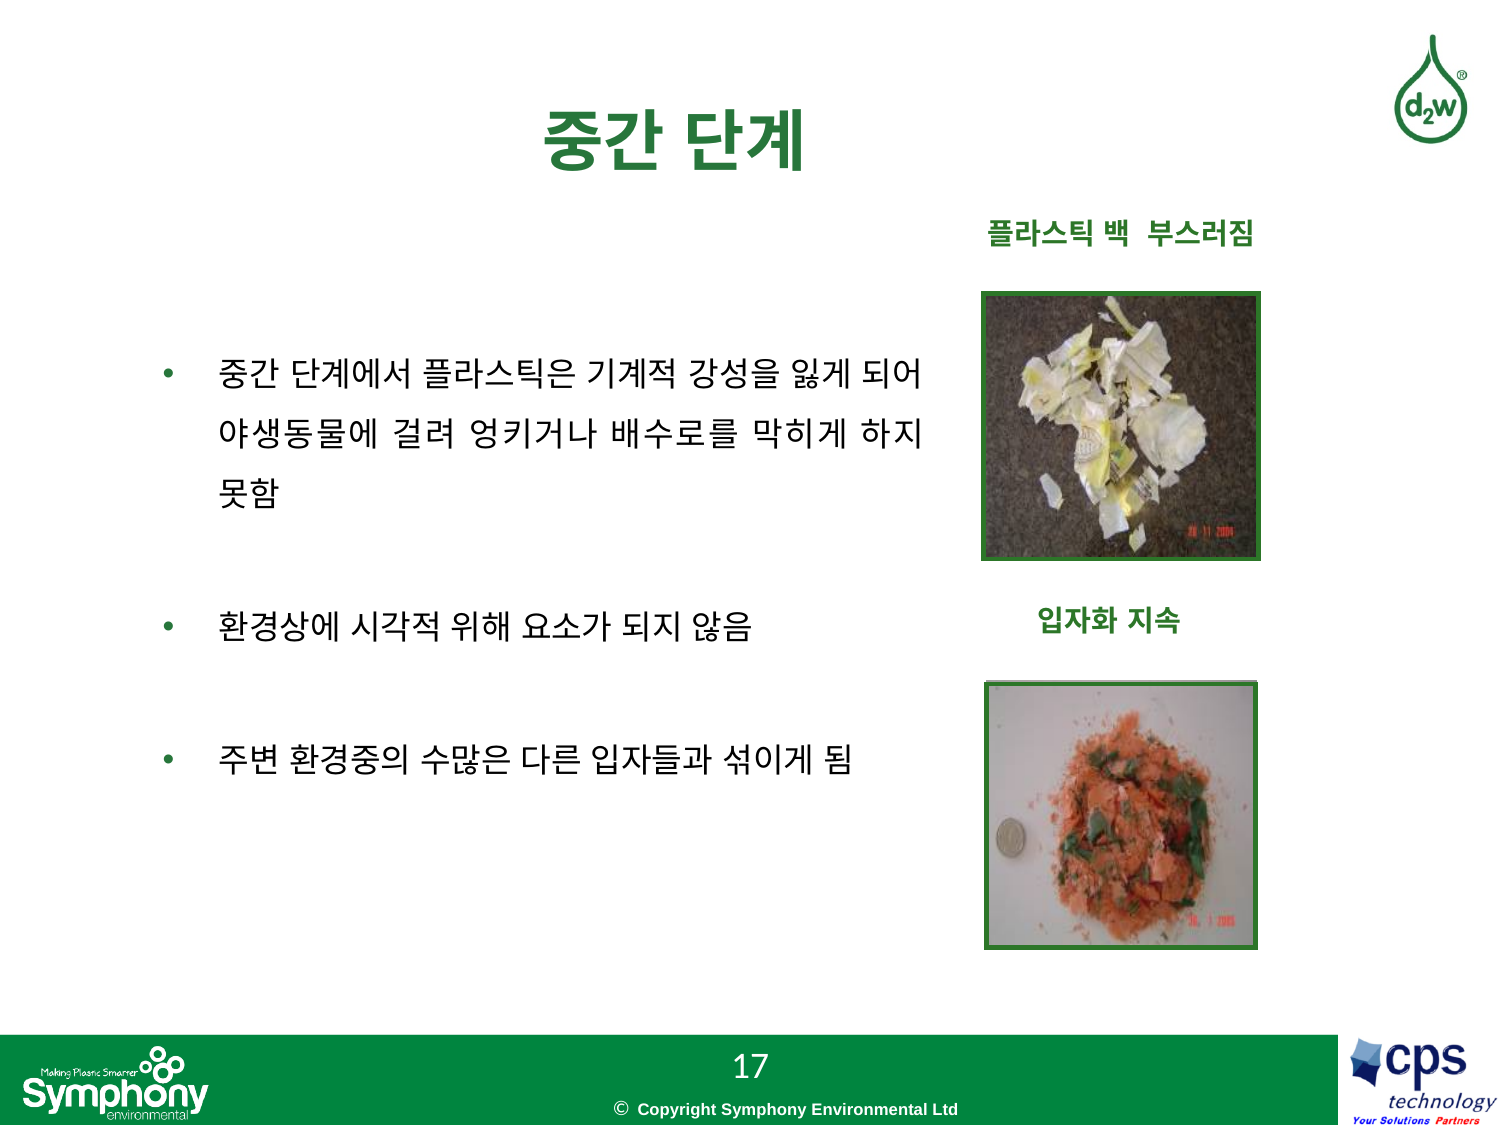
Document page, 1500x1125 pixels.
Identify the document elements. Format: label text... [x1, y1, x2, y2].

picture [1338, 1034, 1500, 1125]
picture [985, 295, 1257, 557]
picture [1387, 30, 1474, 147]
text_box 플라스틱 백 부스러짐 [893, 208, 1350, 276]
text_box 17 [667, 1034, 833, 1094]
picture [0, 1023, 231, 1125]
list 중간 단계에서 플라스틱은 기계적 강성을 잃게 되어 야생동물에 걸려 엉키거나 배수로를 막히게 하지 못함 환경상에 시각적 위해 요소가 되지 않음 주변 환경중의 수많은 다른 입자들과 섞이게 됨 [147, 326, 939, 953]
text_box 입자화 지속 [893, 584, 1326, 646]
title 중간 단계 [0, 45, 1350, 233]
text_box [985, 680, 1257, 948]
